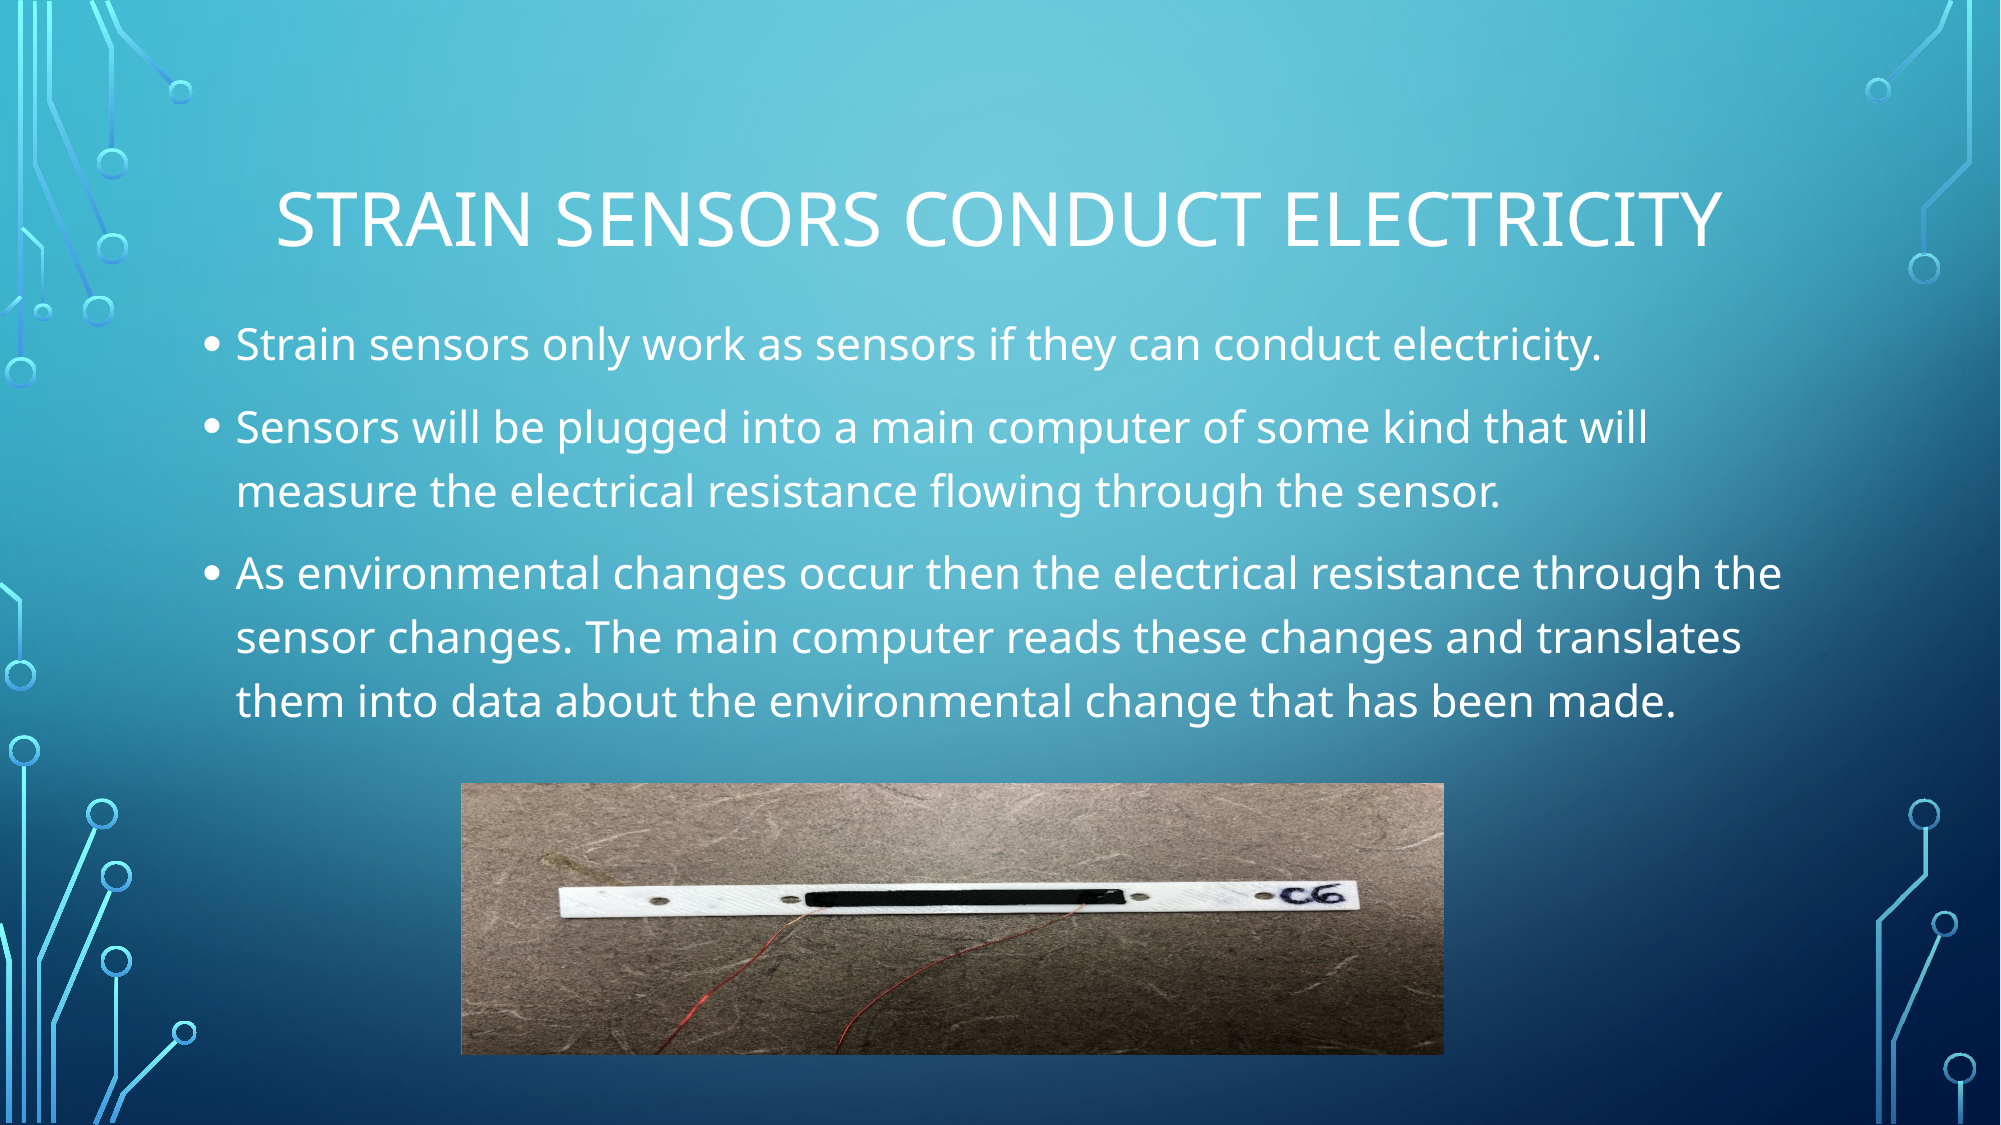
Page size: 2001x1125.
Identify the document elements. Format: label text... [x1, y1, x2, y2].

title Strain Sensors conduct electricity [187, 101, 1813, 298]
picture [463, 426, 1443, 1125]
list Strain sensors only work as sensors if they can conduct electricity. Sensors will be plugged into a main computer of some kind that will measure the electrical resistance flowing through the sensor. As environmental changes occur then the electrical resistance through the sensor changes. The main computer reads these changes and translates them into data about the environmental change that has been made. [187, 298, 1813, 782]
